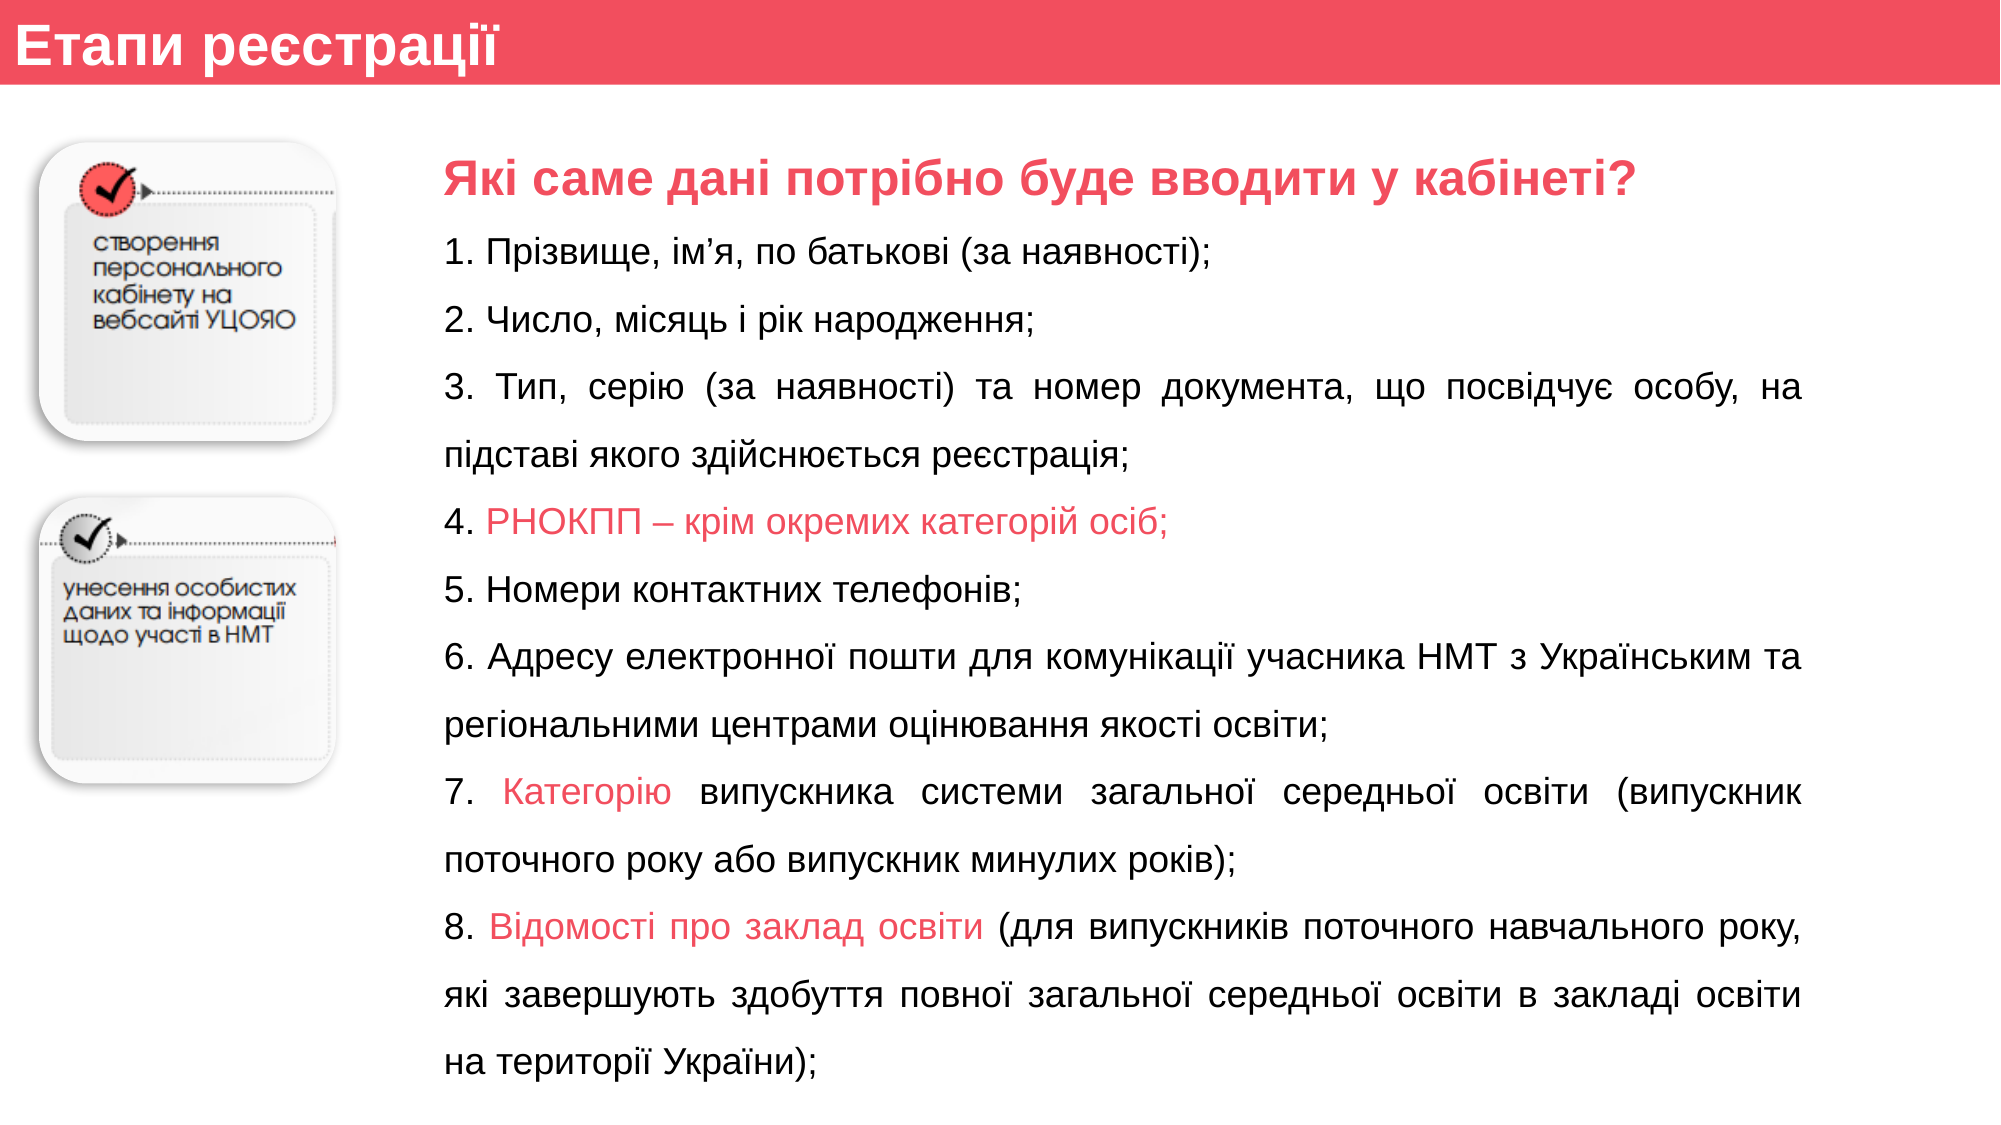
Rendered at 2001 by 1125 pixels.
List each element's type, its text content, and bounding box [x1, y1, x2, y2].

text_box Які саме дані потрібно буде вводити у кабінеті? Прізвище, ім’я, по батькові (за наявності); Число, місяць і рік народження; Тип, серію (за наявності) та номер документа, що посвідчує особу, на підставі якого здійснюється реєстрація; РНОКПП – крім окремих категорій осіб; Номери контактних телефонів; Адресу електронної пошти для комунікації учасника НМТ з Українським та регіональними центрами оцінювання якості освіти; Категорію випускника системи загальної середньої освіти (випускник поточного року або випускник минулих років); Відомості про заклад освіти (для випускників поточного навчального року, які завершують здобуття повної загальної середньої освіти в закладі освіти на території України); [429, 107, 1818, 1090]
picture [38, 142, 336, 441]
picture [38, 497, 336, 784]
text_box Етапи реєстрації [0, 0, 2000, 85]
